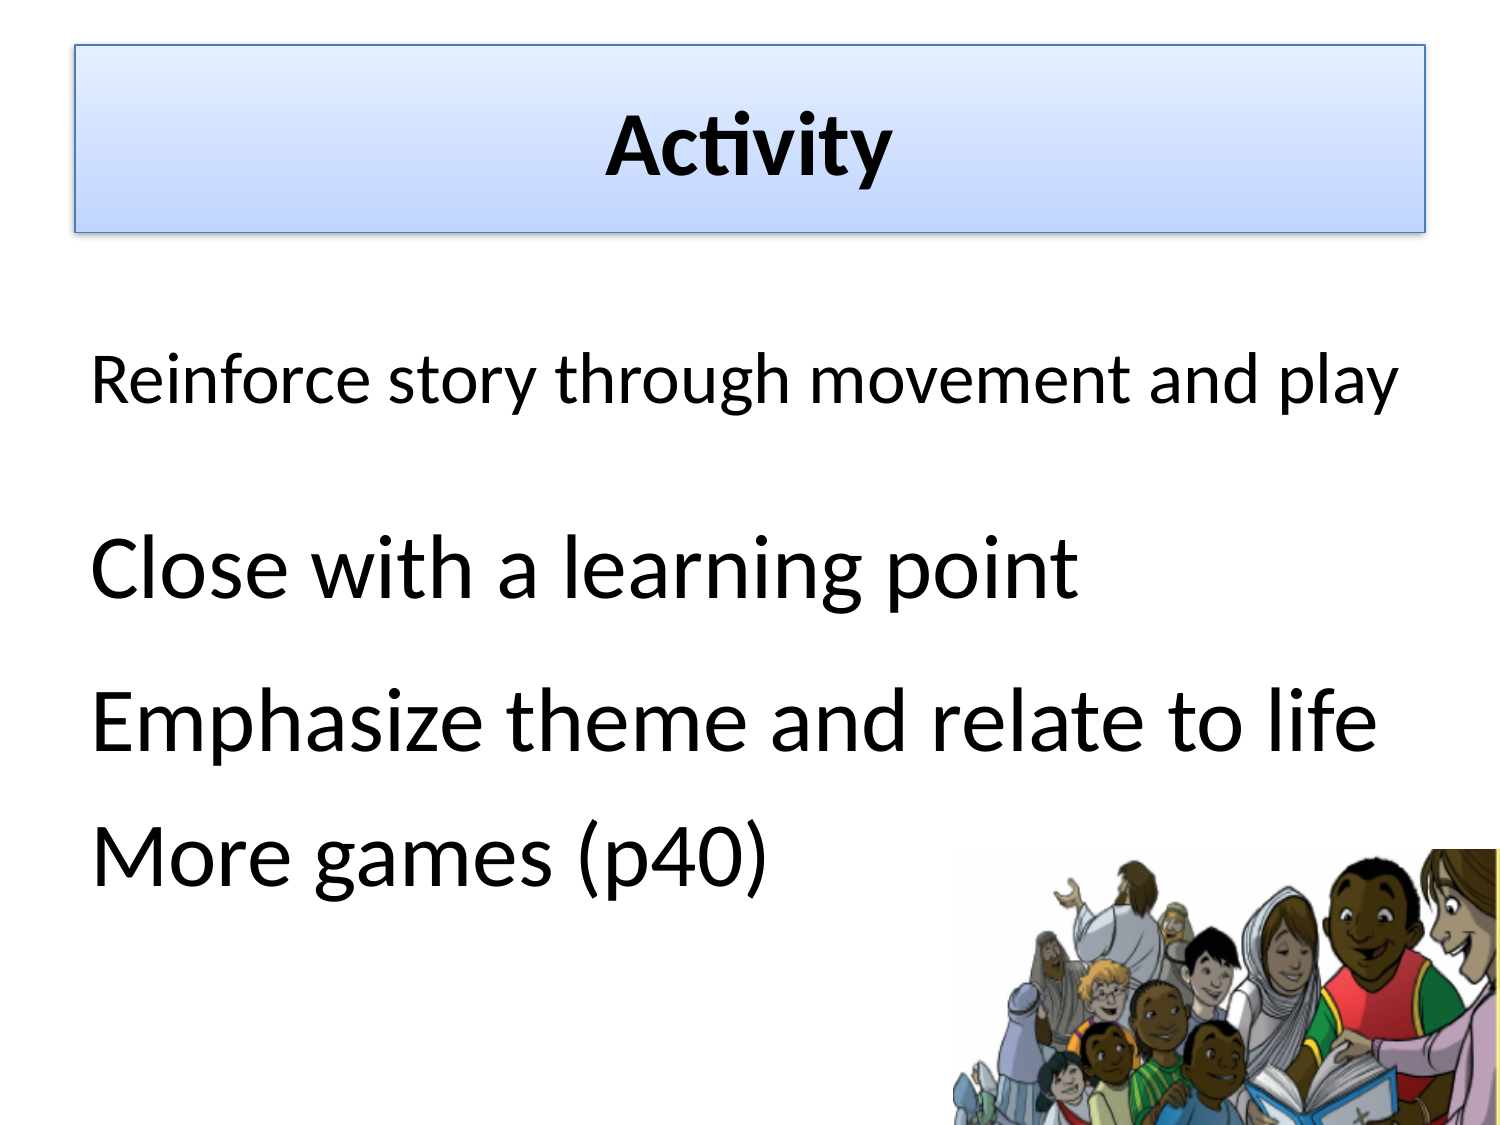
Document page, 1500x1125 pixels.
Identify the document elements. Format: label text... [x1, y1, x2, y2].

text_box Reinforce story through movement and play [74, 280, 1425, 468]
text_box Emphasize theme and relate to life [74, 621, 1425, 809]
text_box More games (p40) [74, 809, 1425, 943]
title Activity [74, 44, 1426, 233]
text_box Close with a learning point [74, 468, 1425, 621]
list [953, 848, 1500, 1125]
